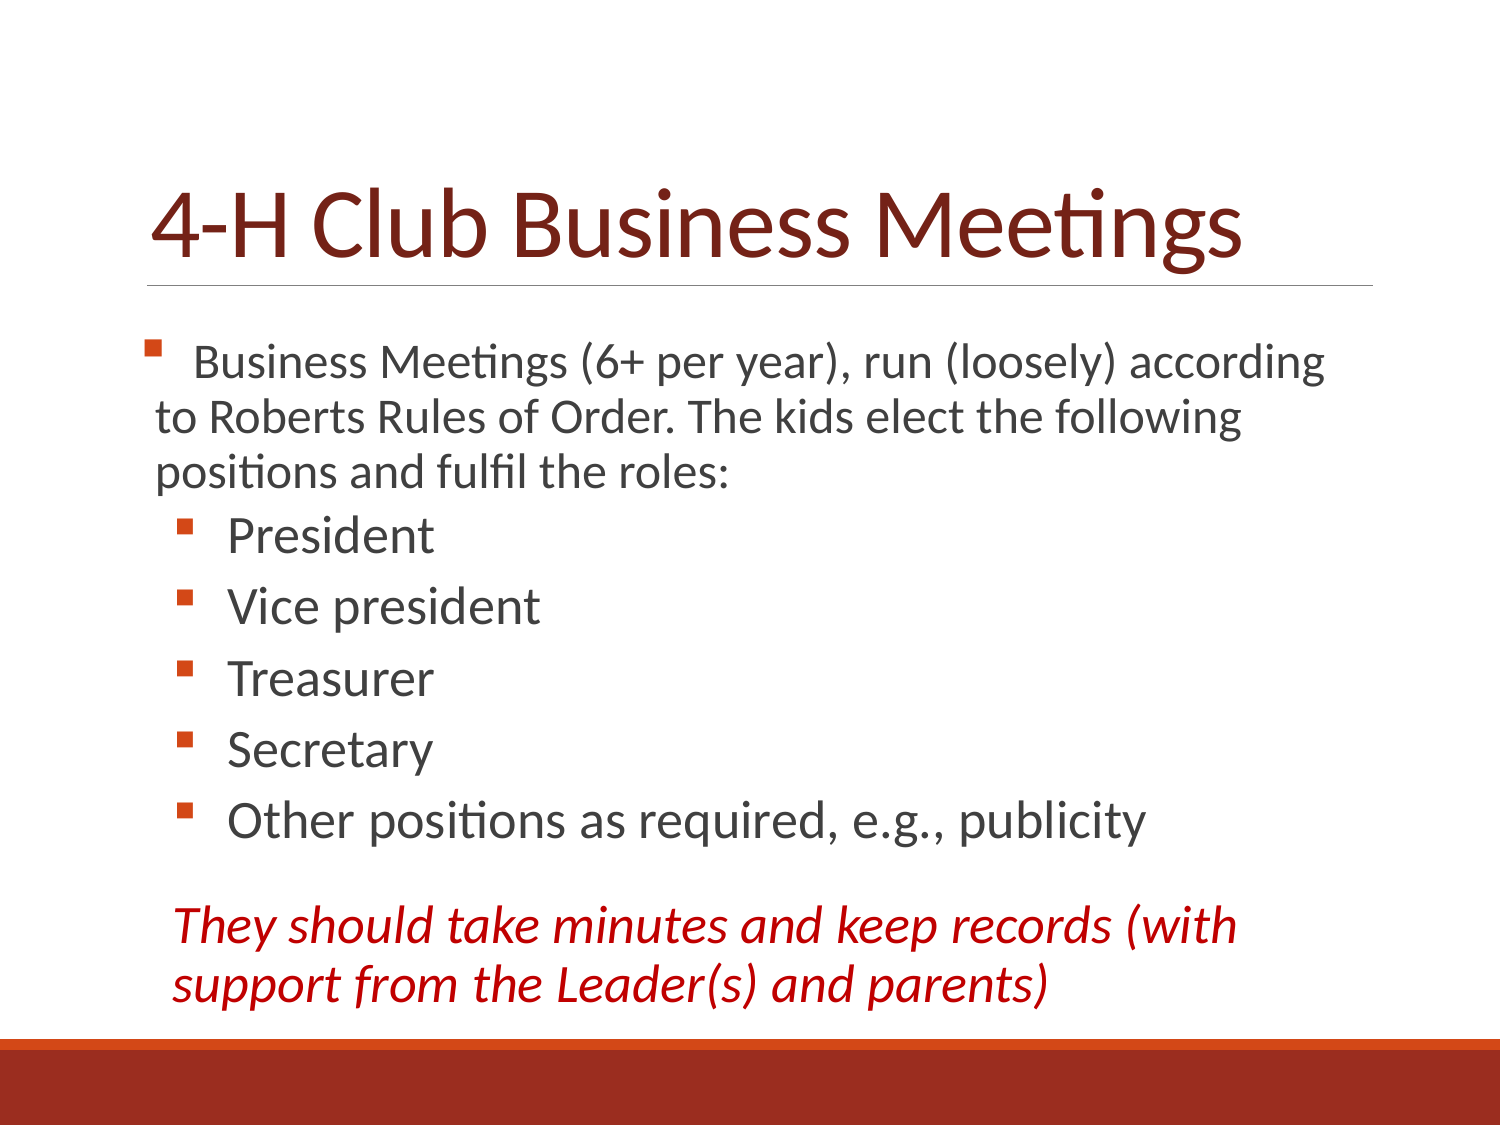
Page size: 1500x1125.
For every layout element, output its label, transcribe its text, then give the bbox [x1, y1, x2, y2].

text_box Business Meetings (6+ per year), run (loosely) according to Roberts Rules of Order. The kids elect the following positions and fulfil the roles: President Vice president Treasurer Secretary Other positions as required, e.g., publicity They should take minutes and keep records (with support from the Leader(s) and parents) [125, 320, 1363, 1071]
title 4-H Club Business Meetings [135, 47, 1373, 285]
